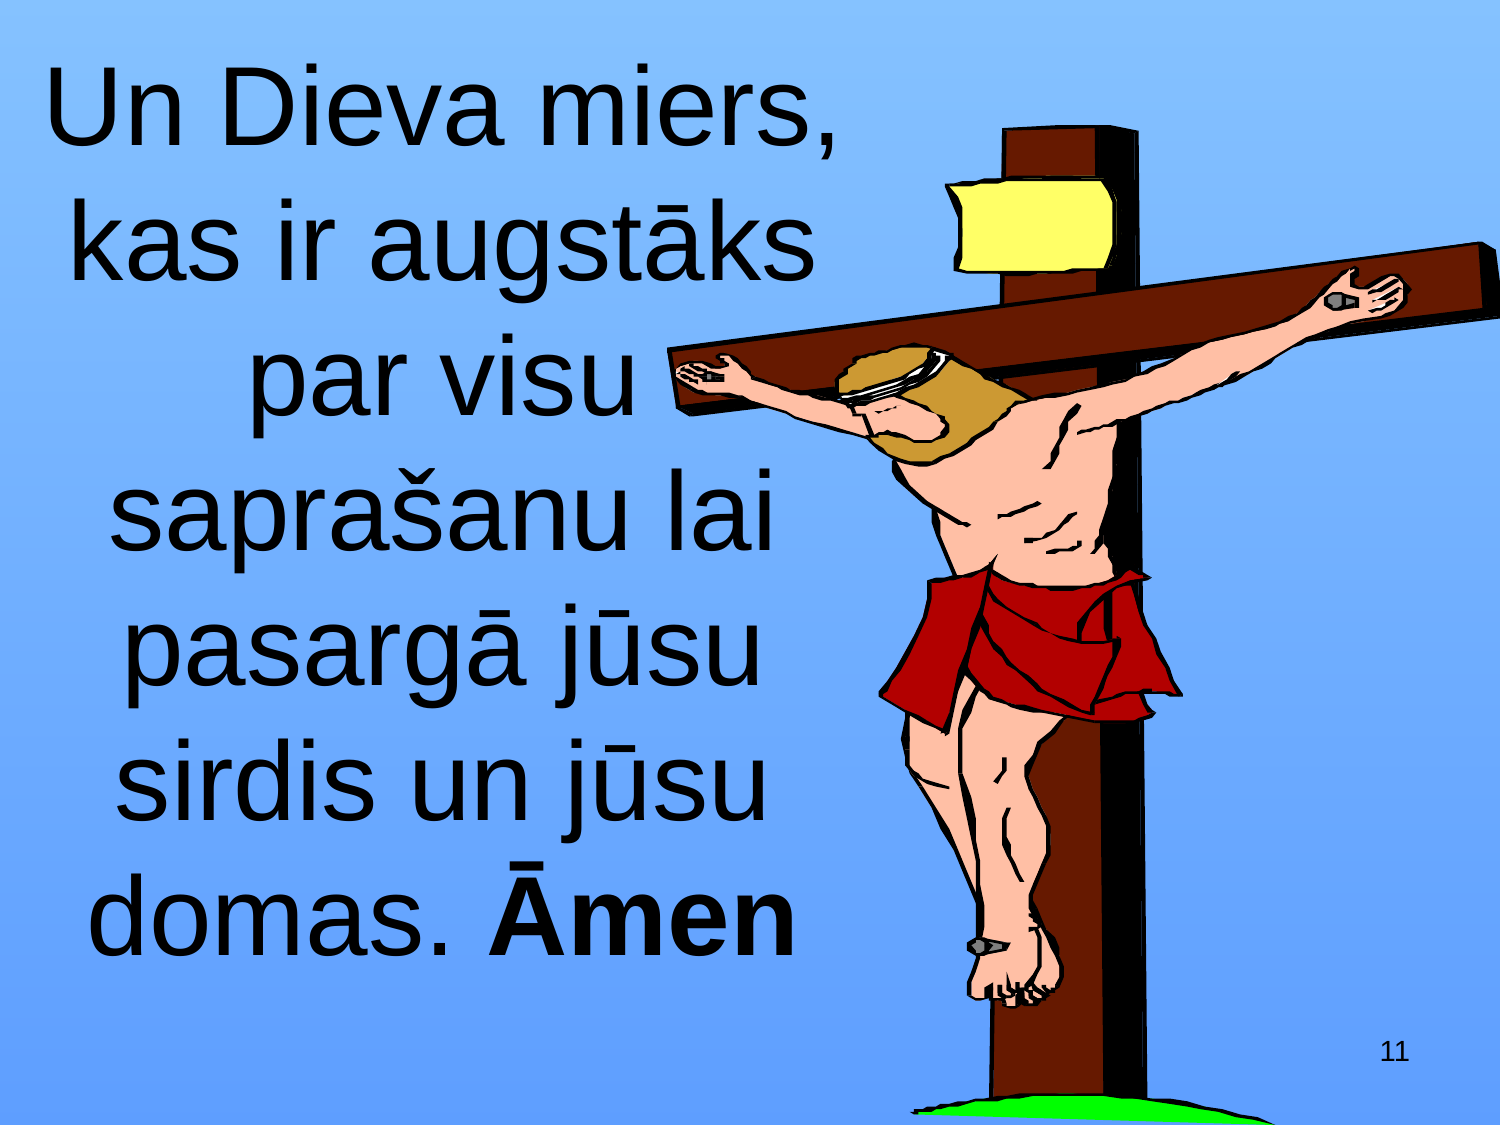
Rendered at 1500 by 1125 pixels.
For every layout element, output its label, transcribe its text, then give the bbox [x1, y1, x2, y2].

title Un Dieva miers, kas ir augstāks par visu saprašanu lai pasargā jūsu sirdis un jūsu domas. Āmen [17, 479, 657, 668]
picture [662, 125, 1500, 1125]
